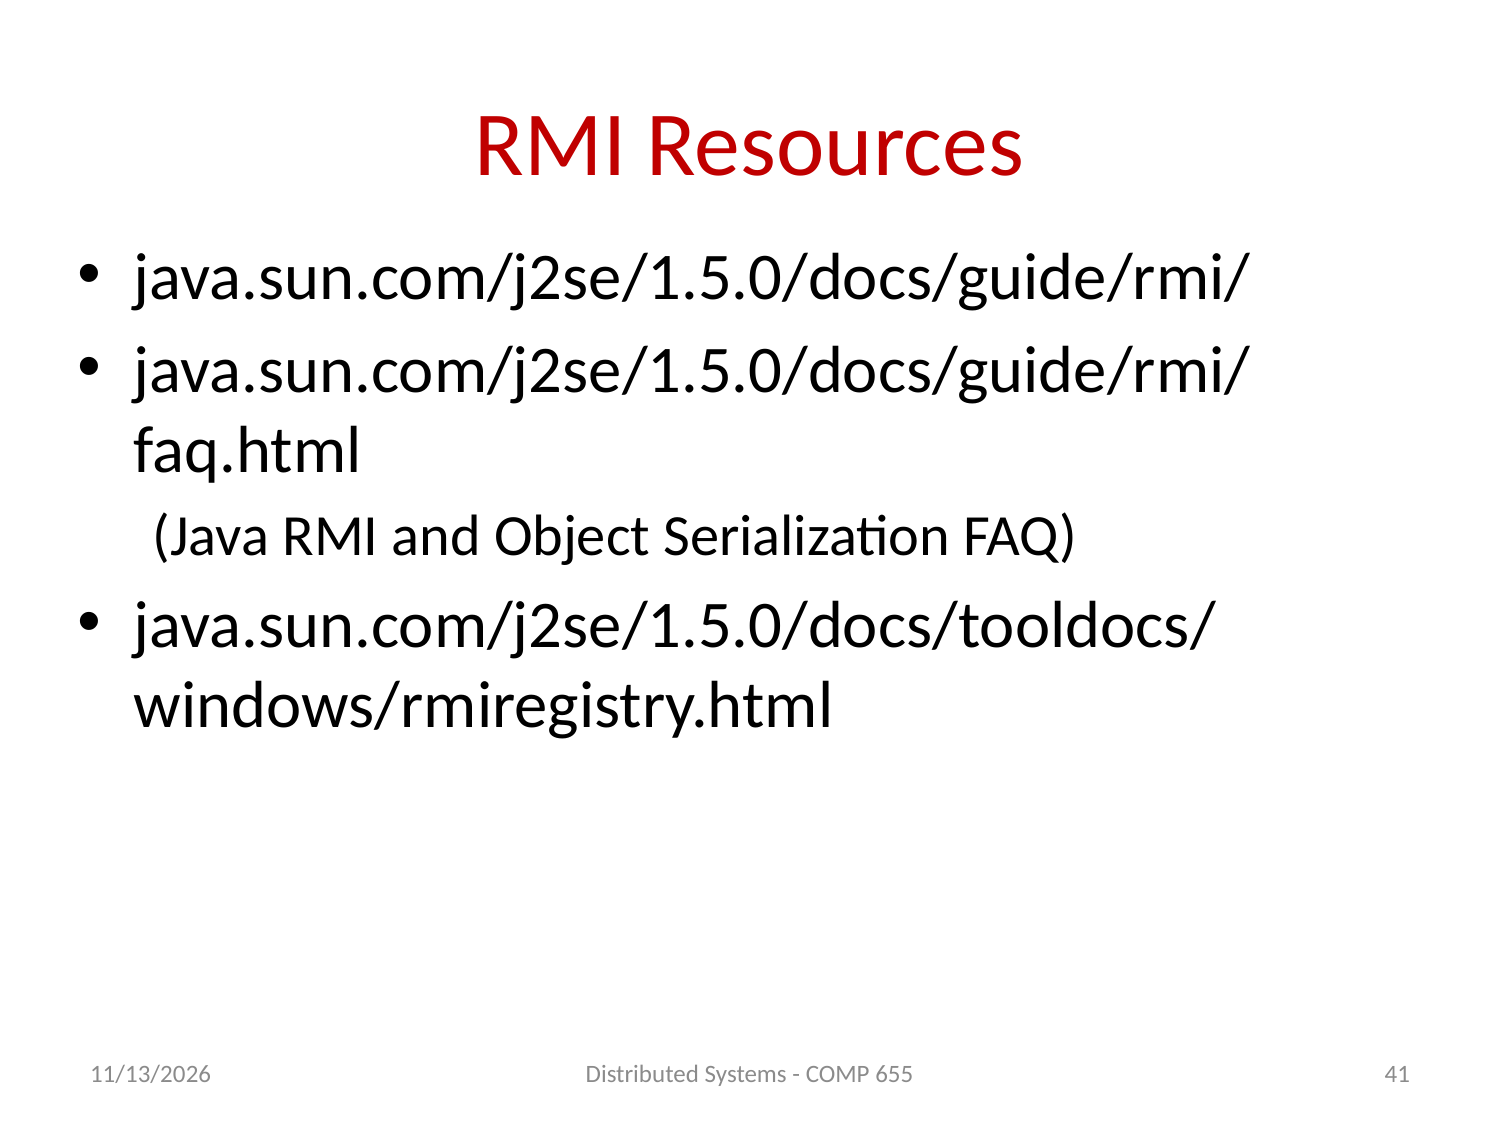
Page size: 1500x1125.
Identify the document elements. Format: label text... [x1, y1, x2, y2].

list java.sun.com/j2se/1.5.0/docs/guide/rmi/ java.sun.com/j2se/1.5.0/docs/guide/rmi/faq.html (Java RMI and Object Serialization FAQ) java.sun.com/j2se/1.5.0/docs/tooldocs/windows/rmiregistry.html [62, 224, 1450, 1000]
title RMI Resources [75, 45, 1425, 224]
slide_number 41 [1074, 1042, 1425, 1103]
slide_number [75, 1042, 425, 1103]
footer Distributed Systems - COMP 655 [512, 1042, 988, 1103]
